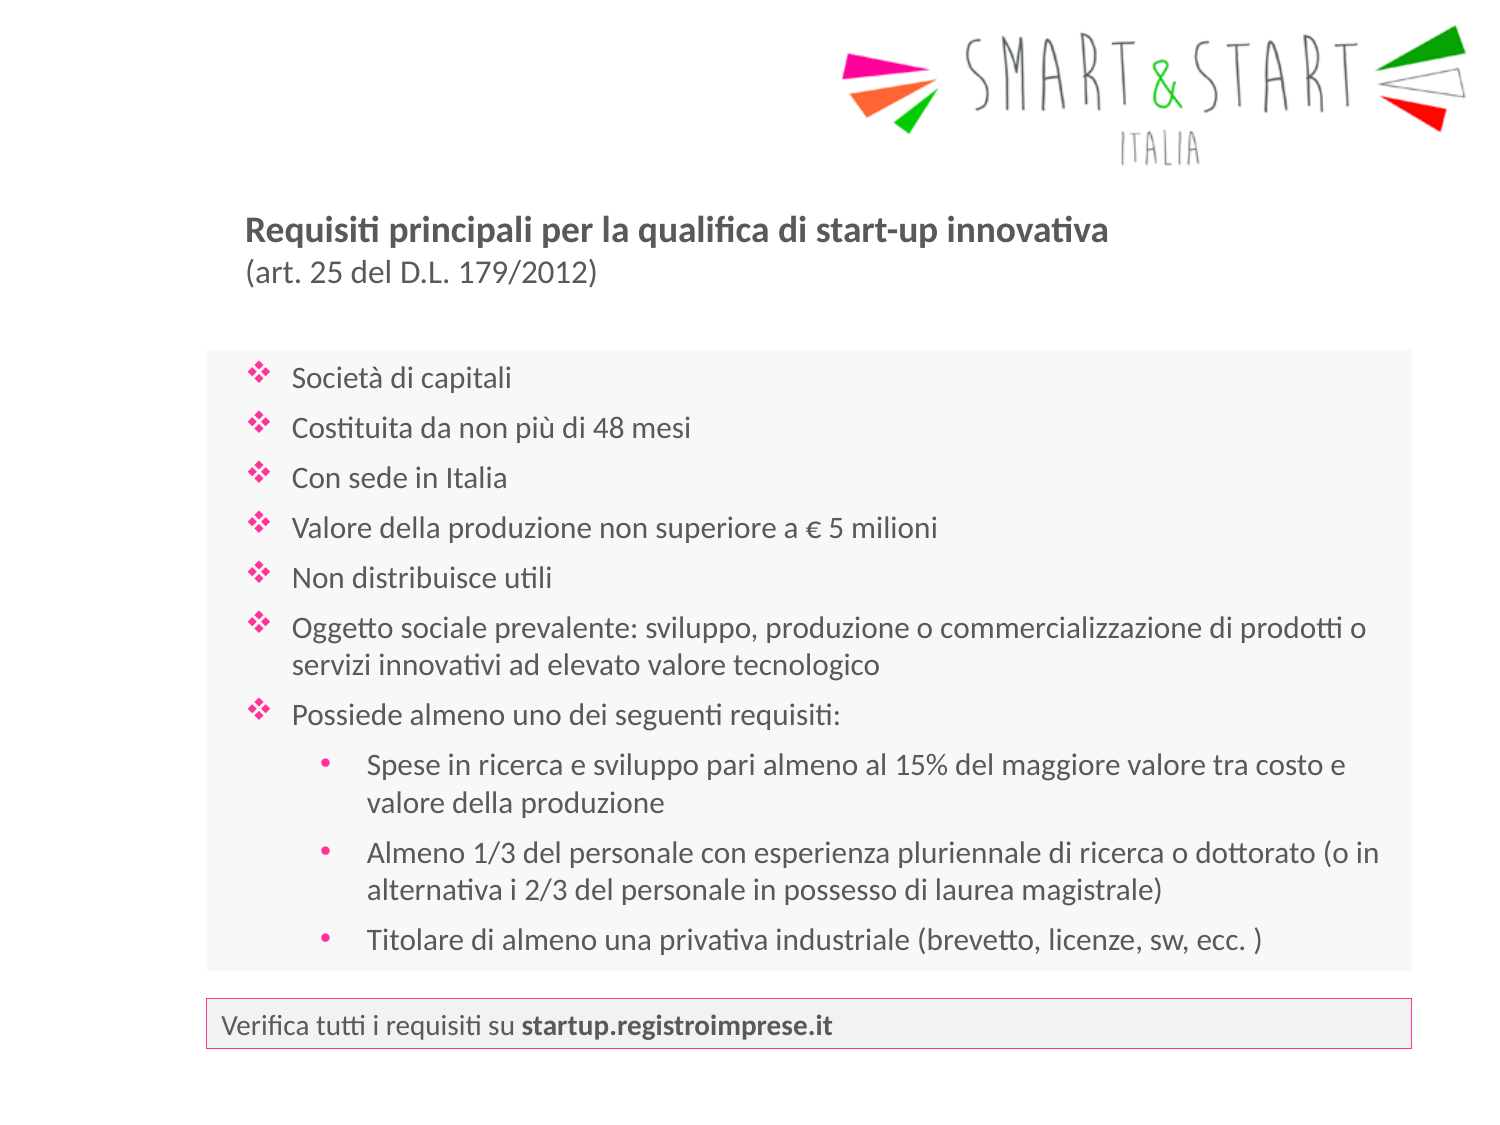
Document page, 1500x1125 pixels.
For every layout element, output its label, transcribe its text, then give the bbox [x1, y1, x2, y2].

text_box [206, 349, 1412, 971]
title Requisiti principali per la qualifica di start-up innovativa (art. 25 del D.L. 179/2012) [230, 170, 1179, 325]
picture [832, 18, 1477, 172]
text_box Verifica tutti i requisiti su startup.registroimprese.it [206, 998, 1412, 1049]
text_box Società di capitali Costituita da non più di 48 mesi Con sede in Italia Valore della produzione non superiore a € 5 milioni Non distribuisce utili Oggetto sociale prevalente: sviluppo, produzione o commercializzazione di prodotti o servizi innovativi ad elevato valore tecnologico Possiede almeno uno dei seguenti requisiti: Spese in ricerca e sviluppo pari almeno al 15% del maggiore valore tra costo e valore della produzione Almeno 1/3 del personale con esperienza pluriennale di ricerca o dottorato (o in alternativa i 2/3 del personale in possesso di laurea magistrale) Titolare di almeno una privativa industriale (brevetto, licenze, sw, ecc. ) [230, 349, 1424, 965]
